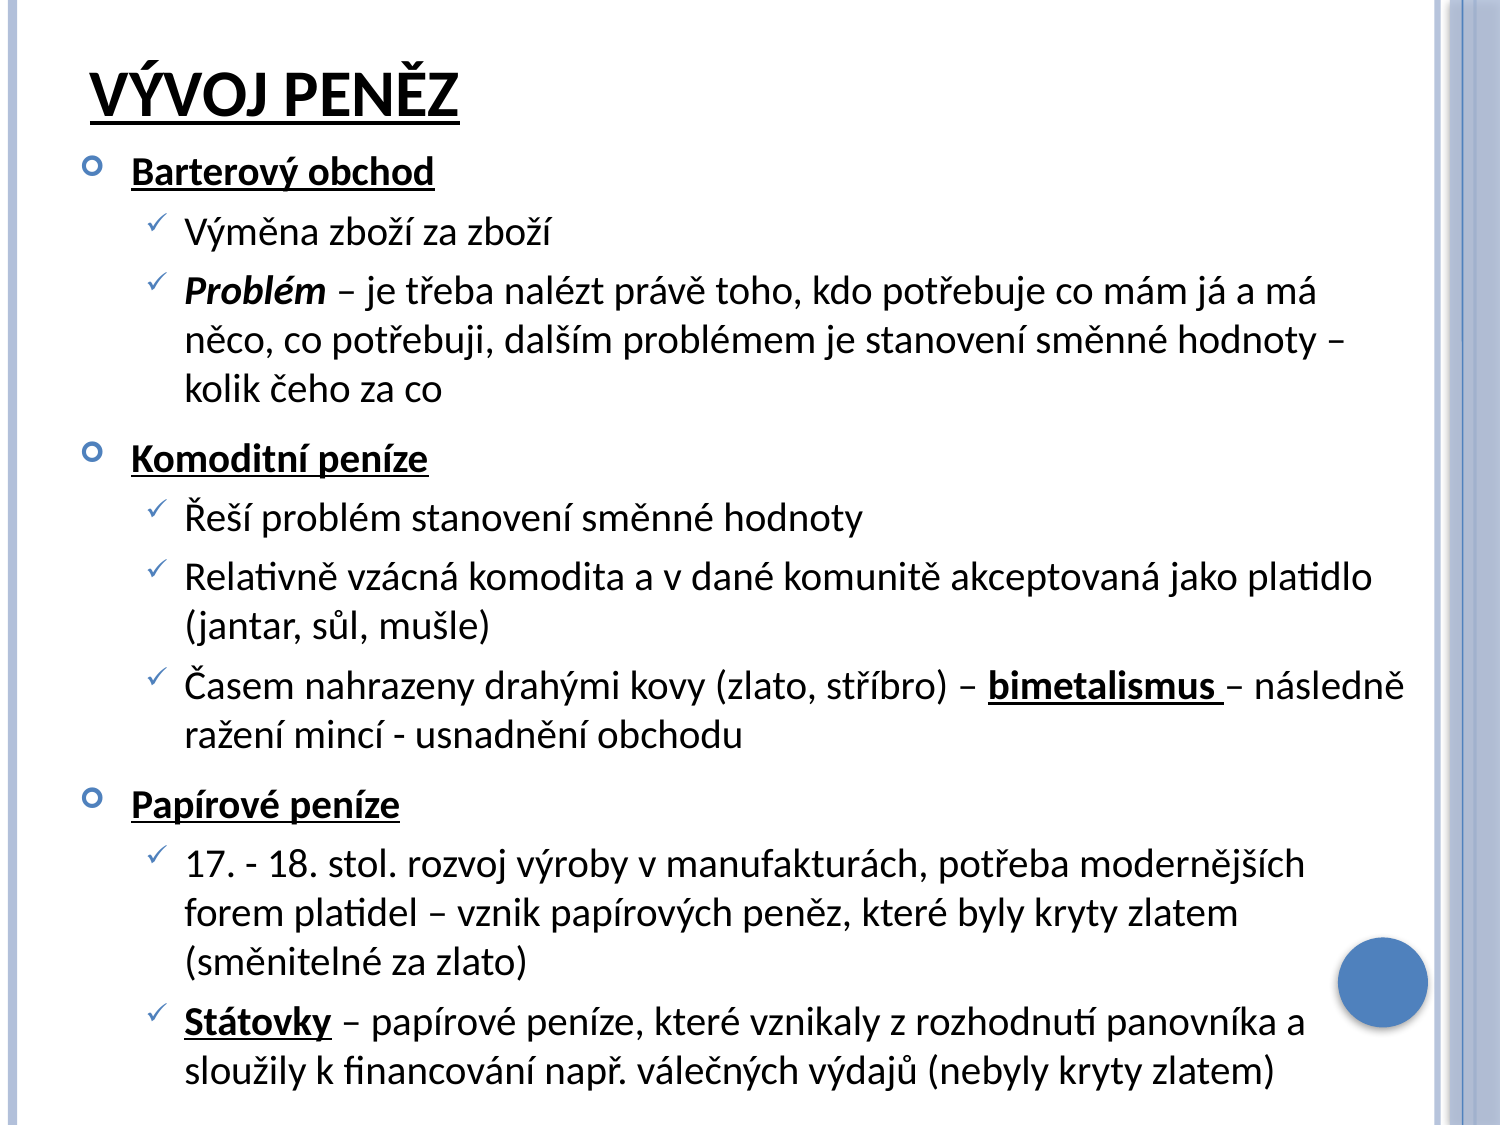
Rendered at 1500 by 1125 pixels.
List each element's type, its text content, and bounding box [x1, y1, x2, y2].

list Barterový obchod Výměna zboží za zboží Problém – je třeba nalézt právě toho, kdo potřebuje co mám já a má něco, co potřebuji, dalším problémem je stanovení směnné hodnoty – kolik čeho za co Komoditní peníze Řeší problém stanovení směnné hodnoty Relativně vzácná komodita a v dané komunitě akceptovaná jako platidlo (jantar, sůl, mušle) Časem nahrazeny drahými kovy (zlato, stříbro) – bimetalismus – následně ražení mincí - usnadnění obchodu Papírové peníze 17. - 18. stol. rozvoj výroby v manufakturách, potřeba modernějších forem platidel – vznik papírových peněz, které byly kryty zlatem (směnitelné za zlato) Státovky – papírové peníze, které vznikaly z rozhodnutí panovníka a sloužily k financování např. válečných výdajů (nebyly kryty zlatem) [64, 137, 1424, 1106]
title Vývoj Peněz [75, 19, 1300, 137]
